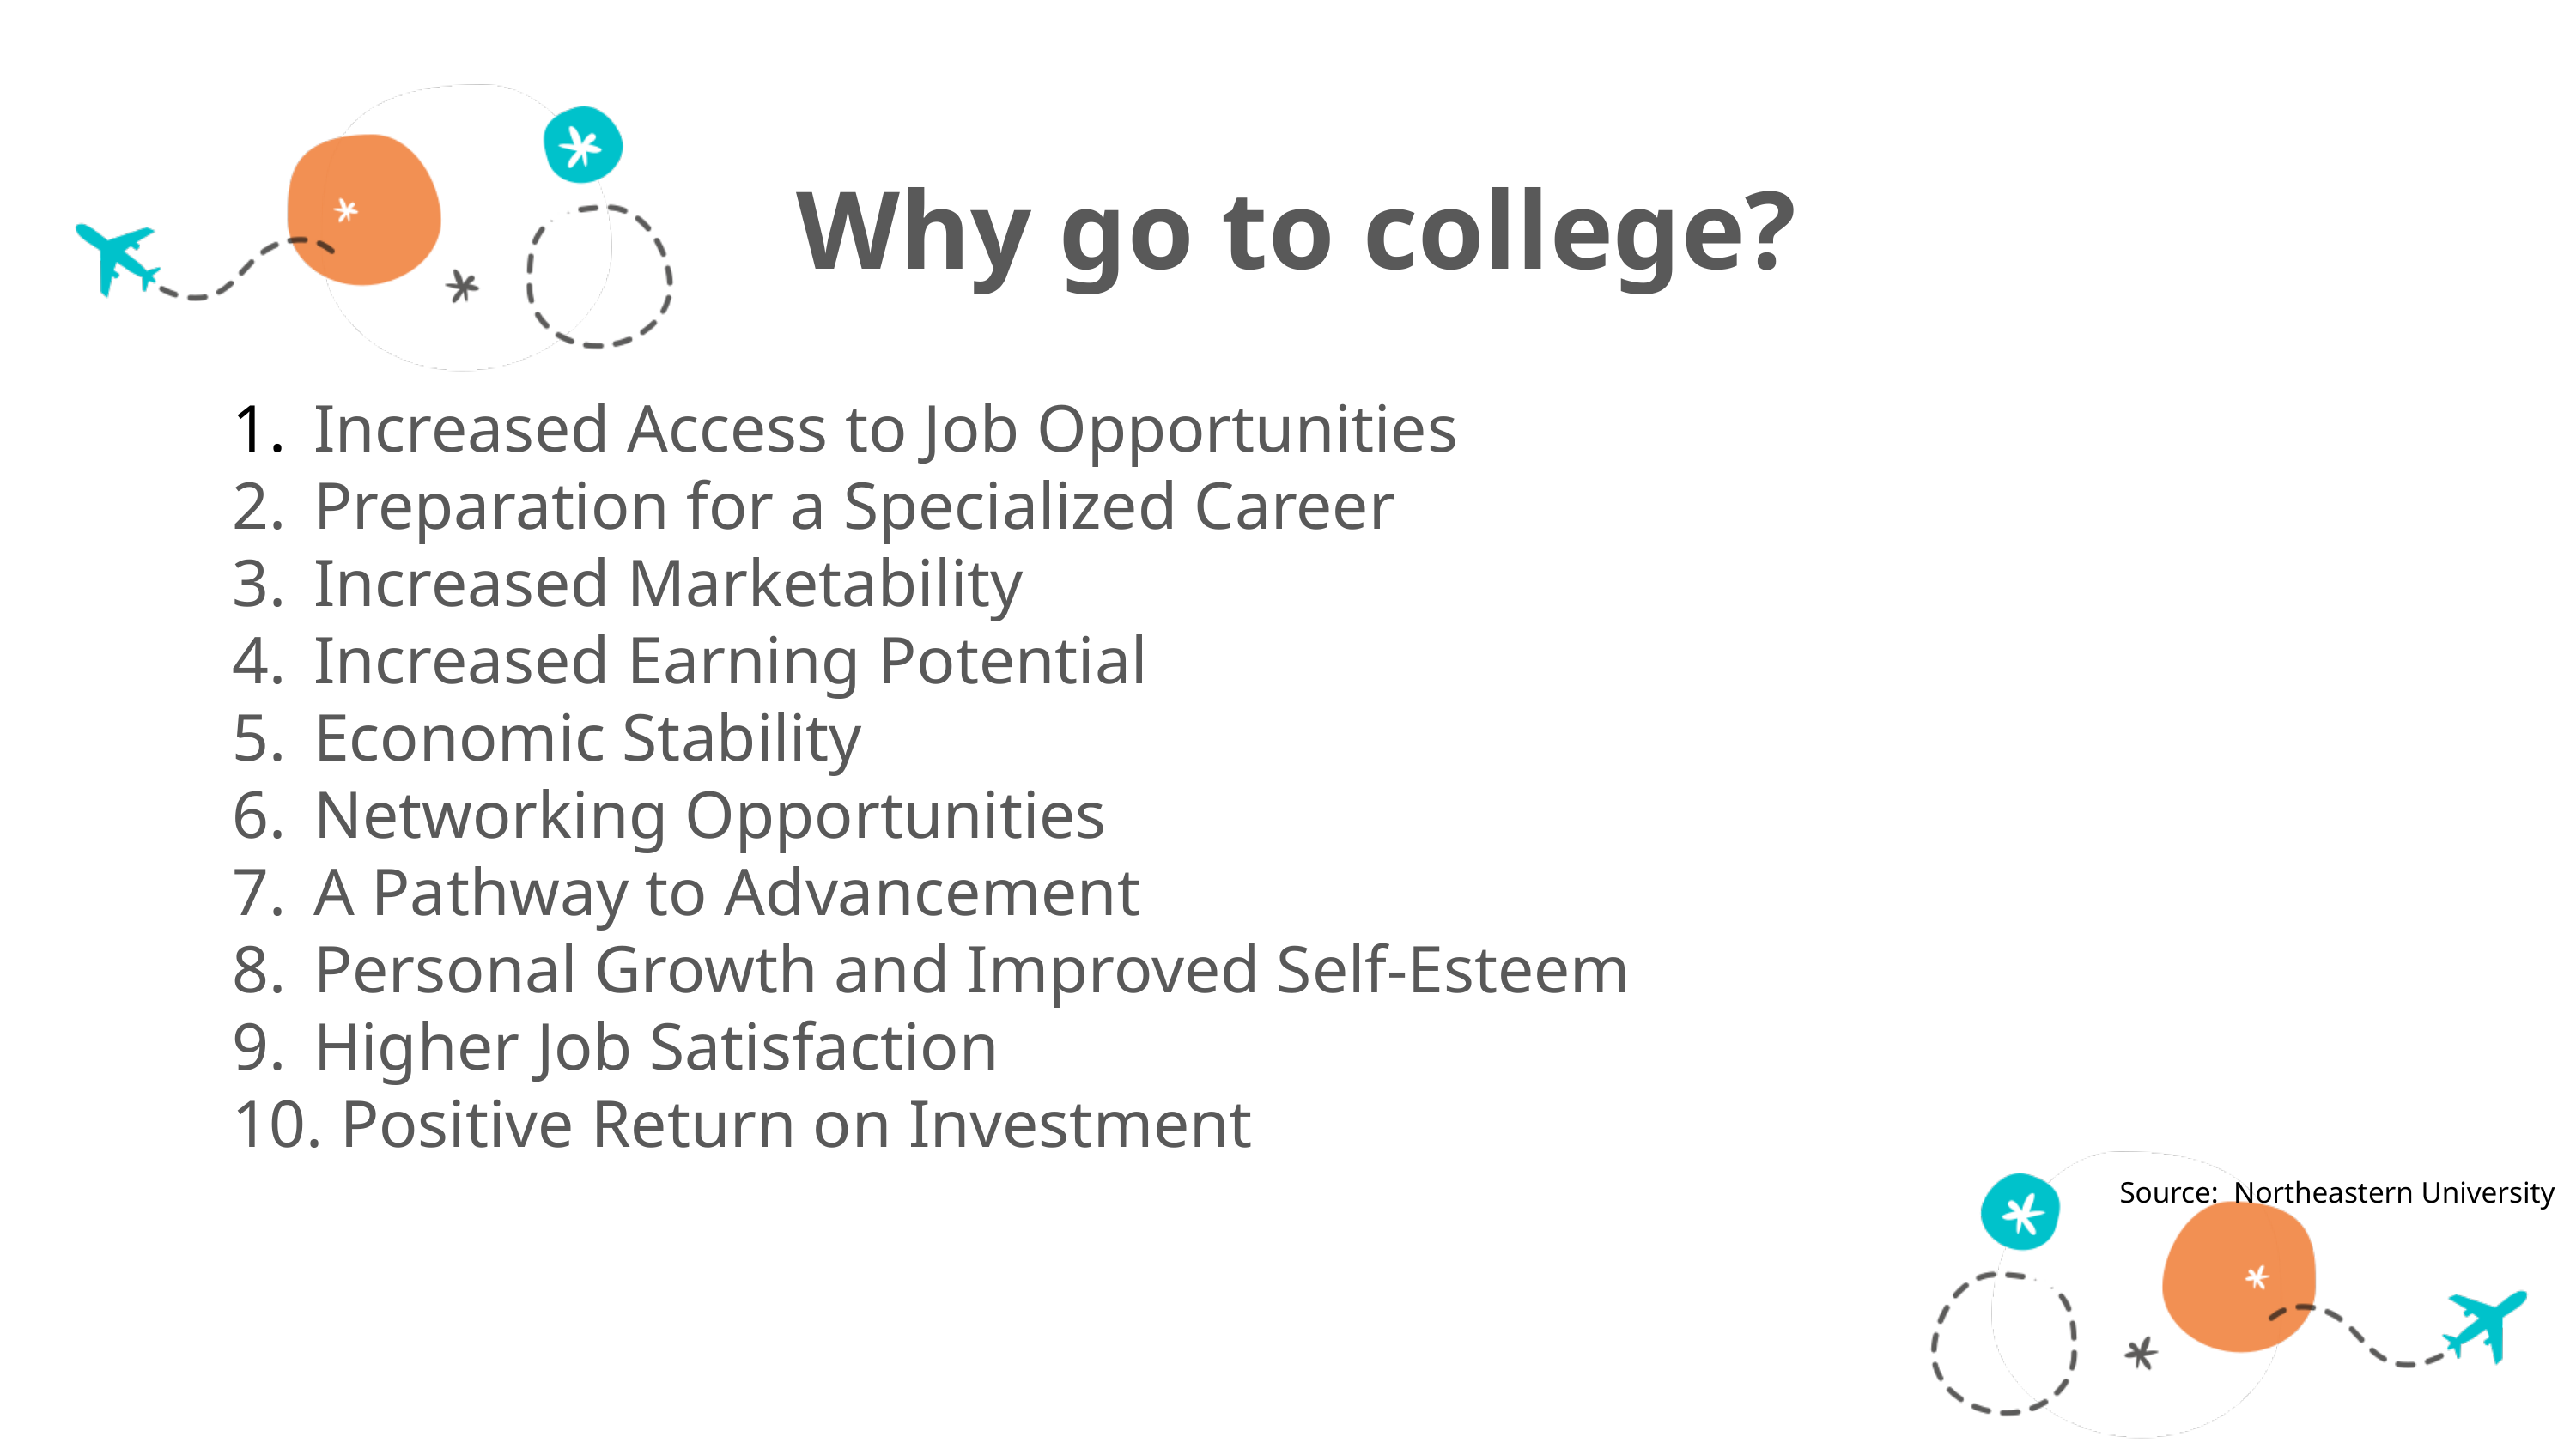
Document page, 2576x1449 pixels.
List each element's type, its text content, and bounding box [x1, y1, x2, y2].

picture [1920, 1145, 2540, 1449]
picture [64, 78, 683, 382]
text_box Increased Access to Job Opportunities Preparation for a Specialized Career Increased Marketability Increased Earning Potential Economic Stability Networking Opportunities A Pathway to Advancement Personal Growth and Improved Self-Esteem Higher Job Satisfaction Positive Return on Investment Source: Northeastern University [219, 381, 2576, 1218]
text_box Why go to college? [783, 155, 2404, 297]
